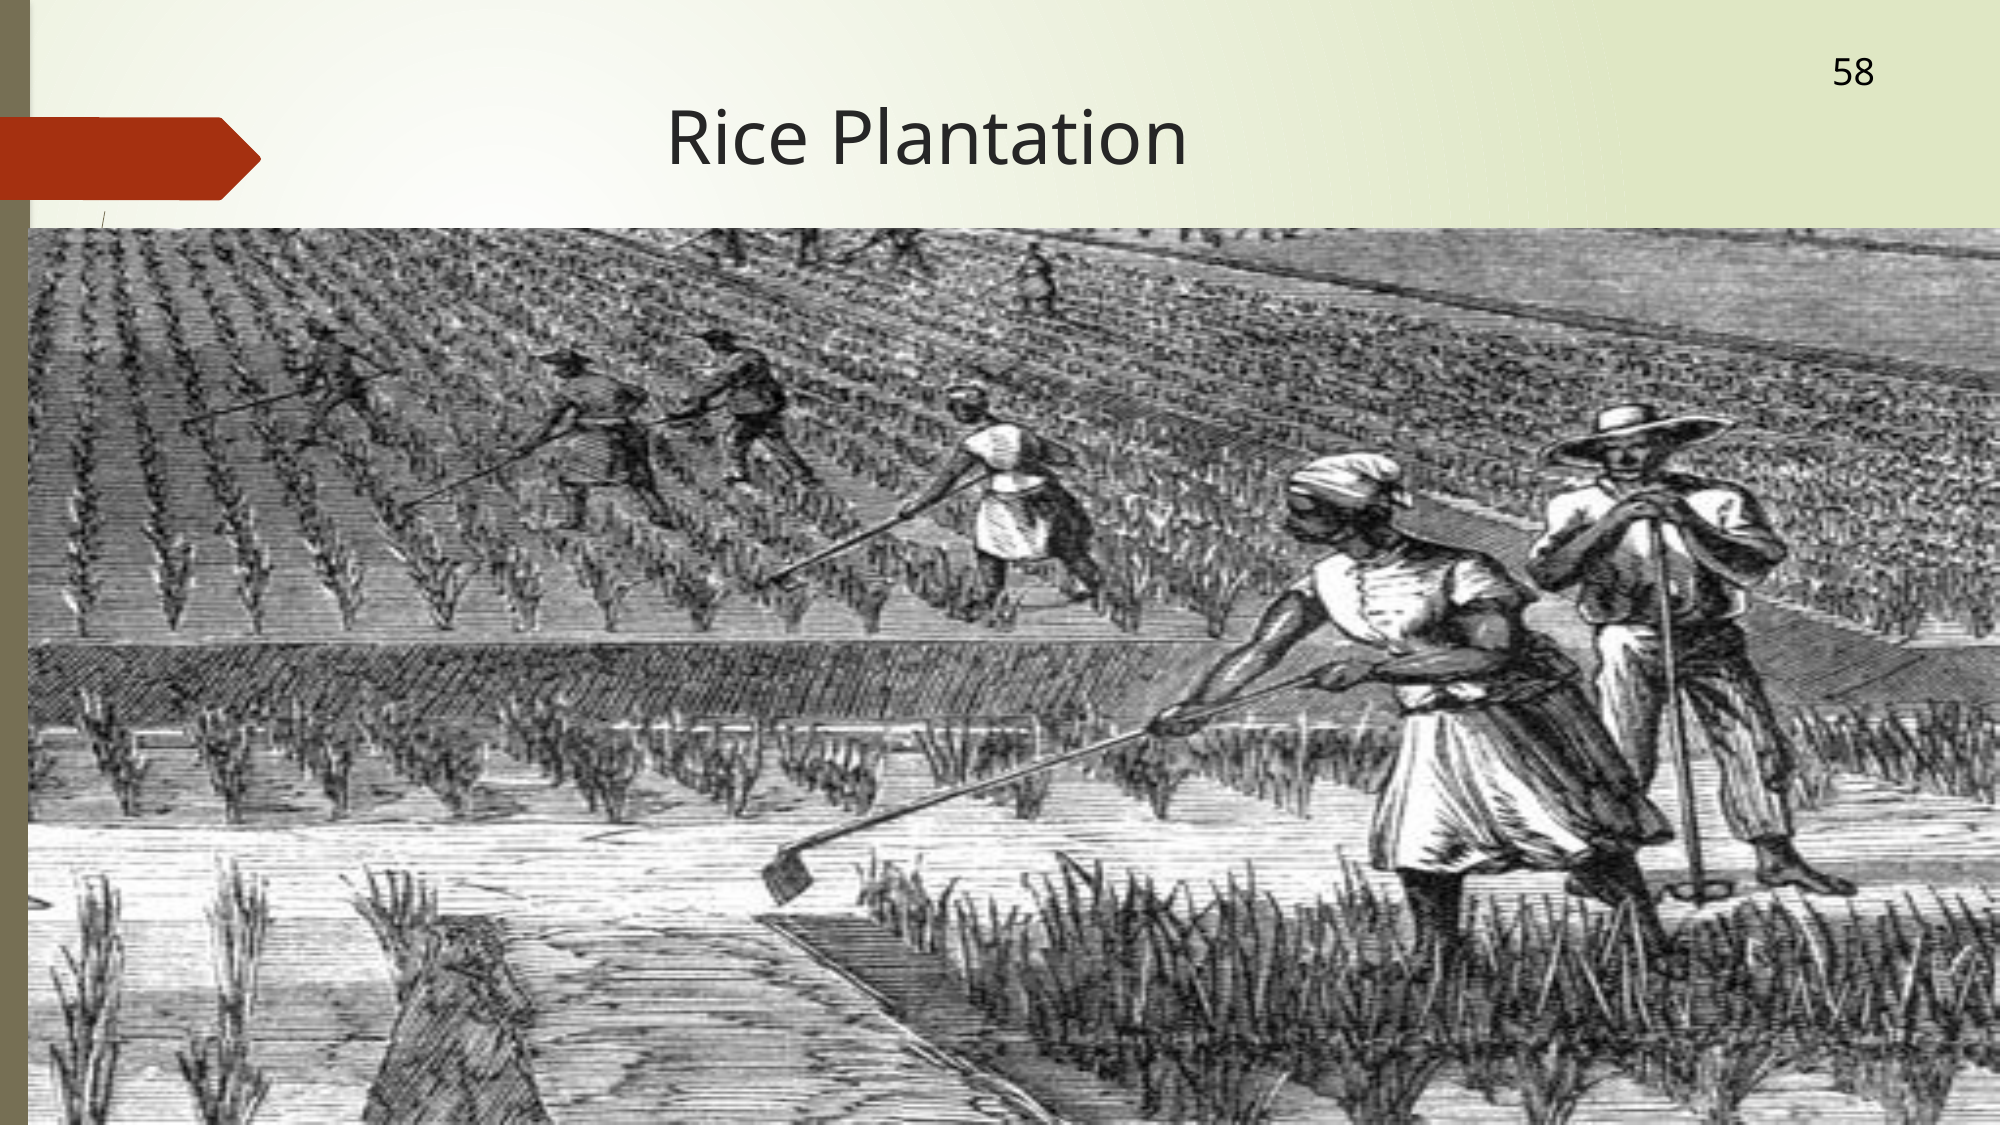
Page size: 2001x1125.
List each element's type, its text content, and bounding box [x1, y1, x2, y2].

picture [28, 228, 2000, 1125]
title Rice Plantation [196, 82, 1659, 225]
text_box 58 [1817, 40, 1979, 146]
